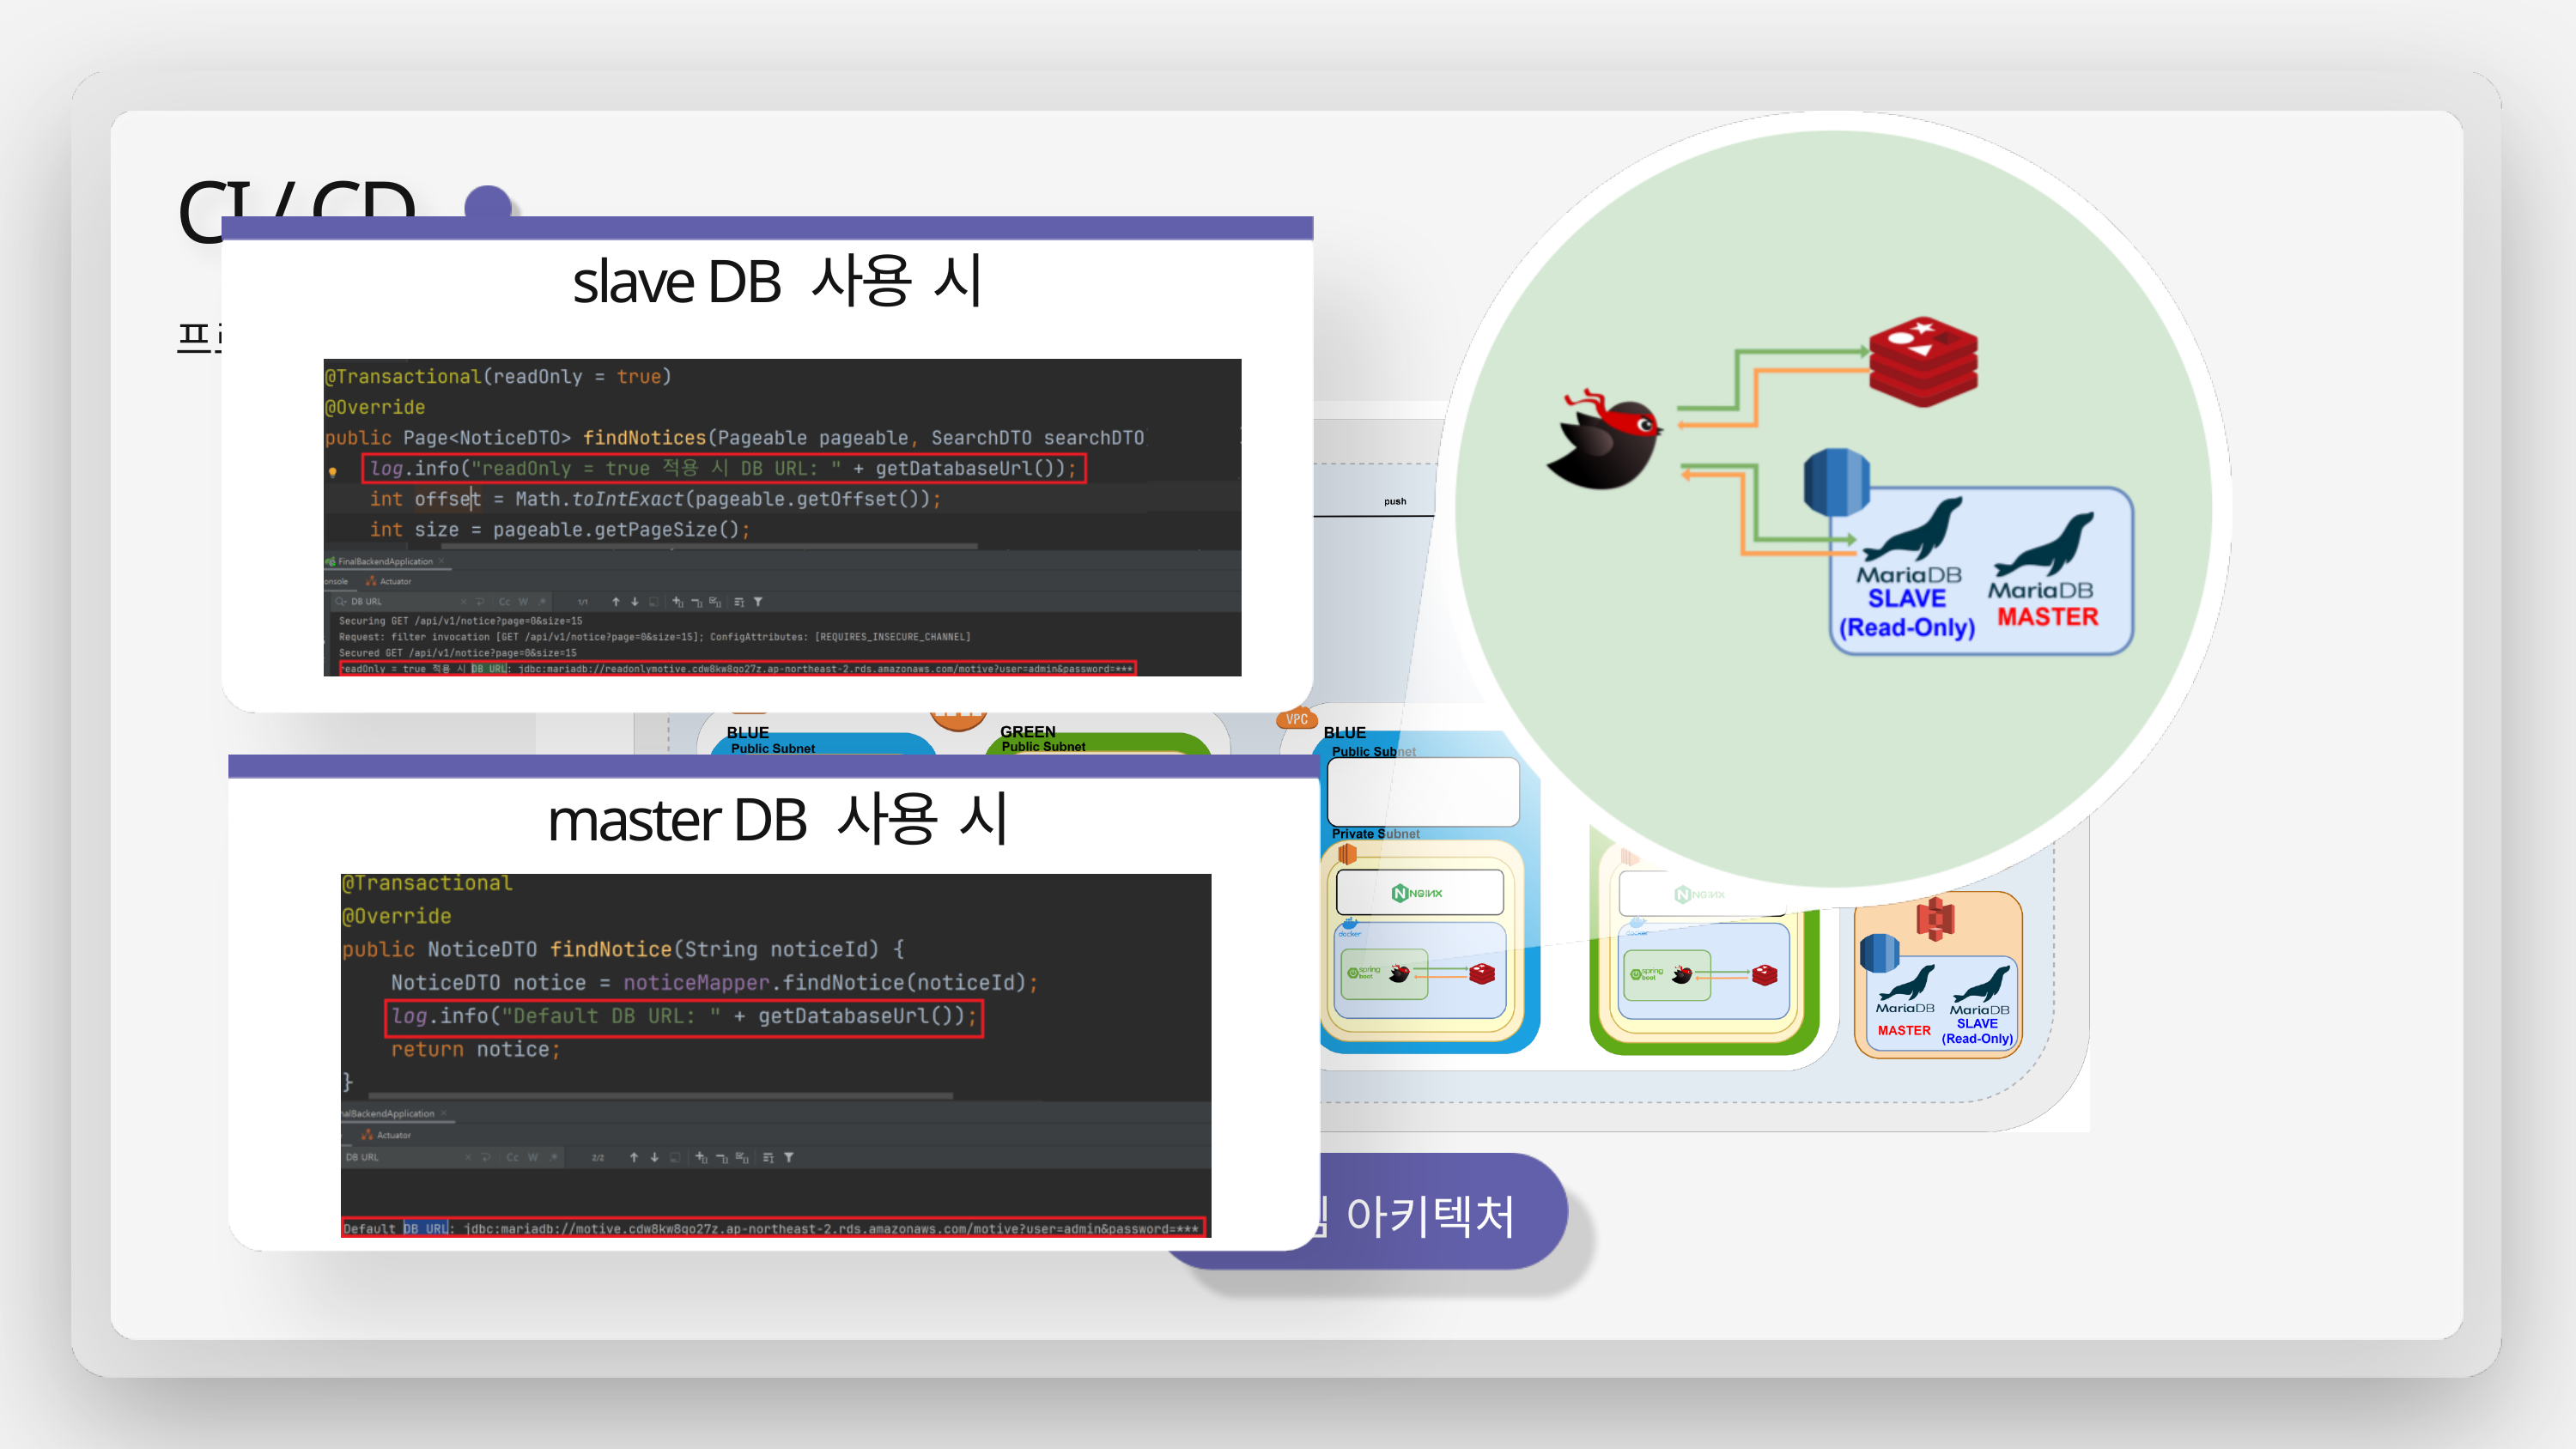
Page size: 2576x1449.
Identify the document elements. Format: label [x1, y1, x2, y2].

picture [71, 71, 2503, 1378]
